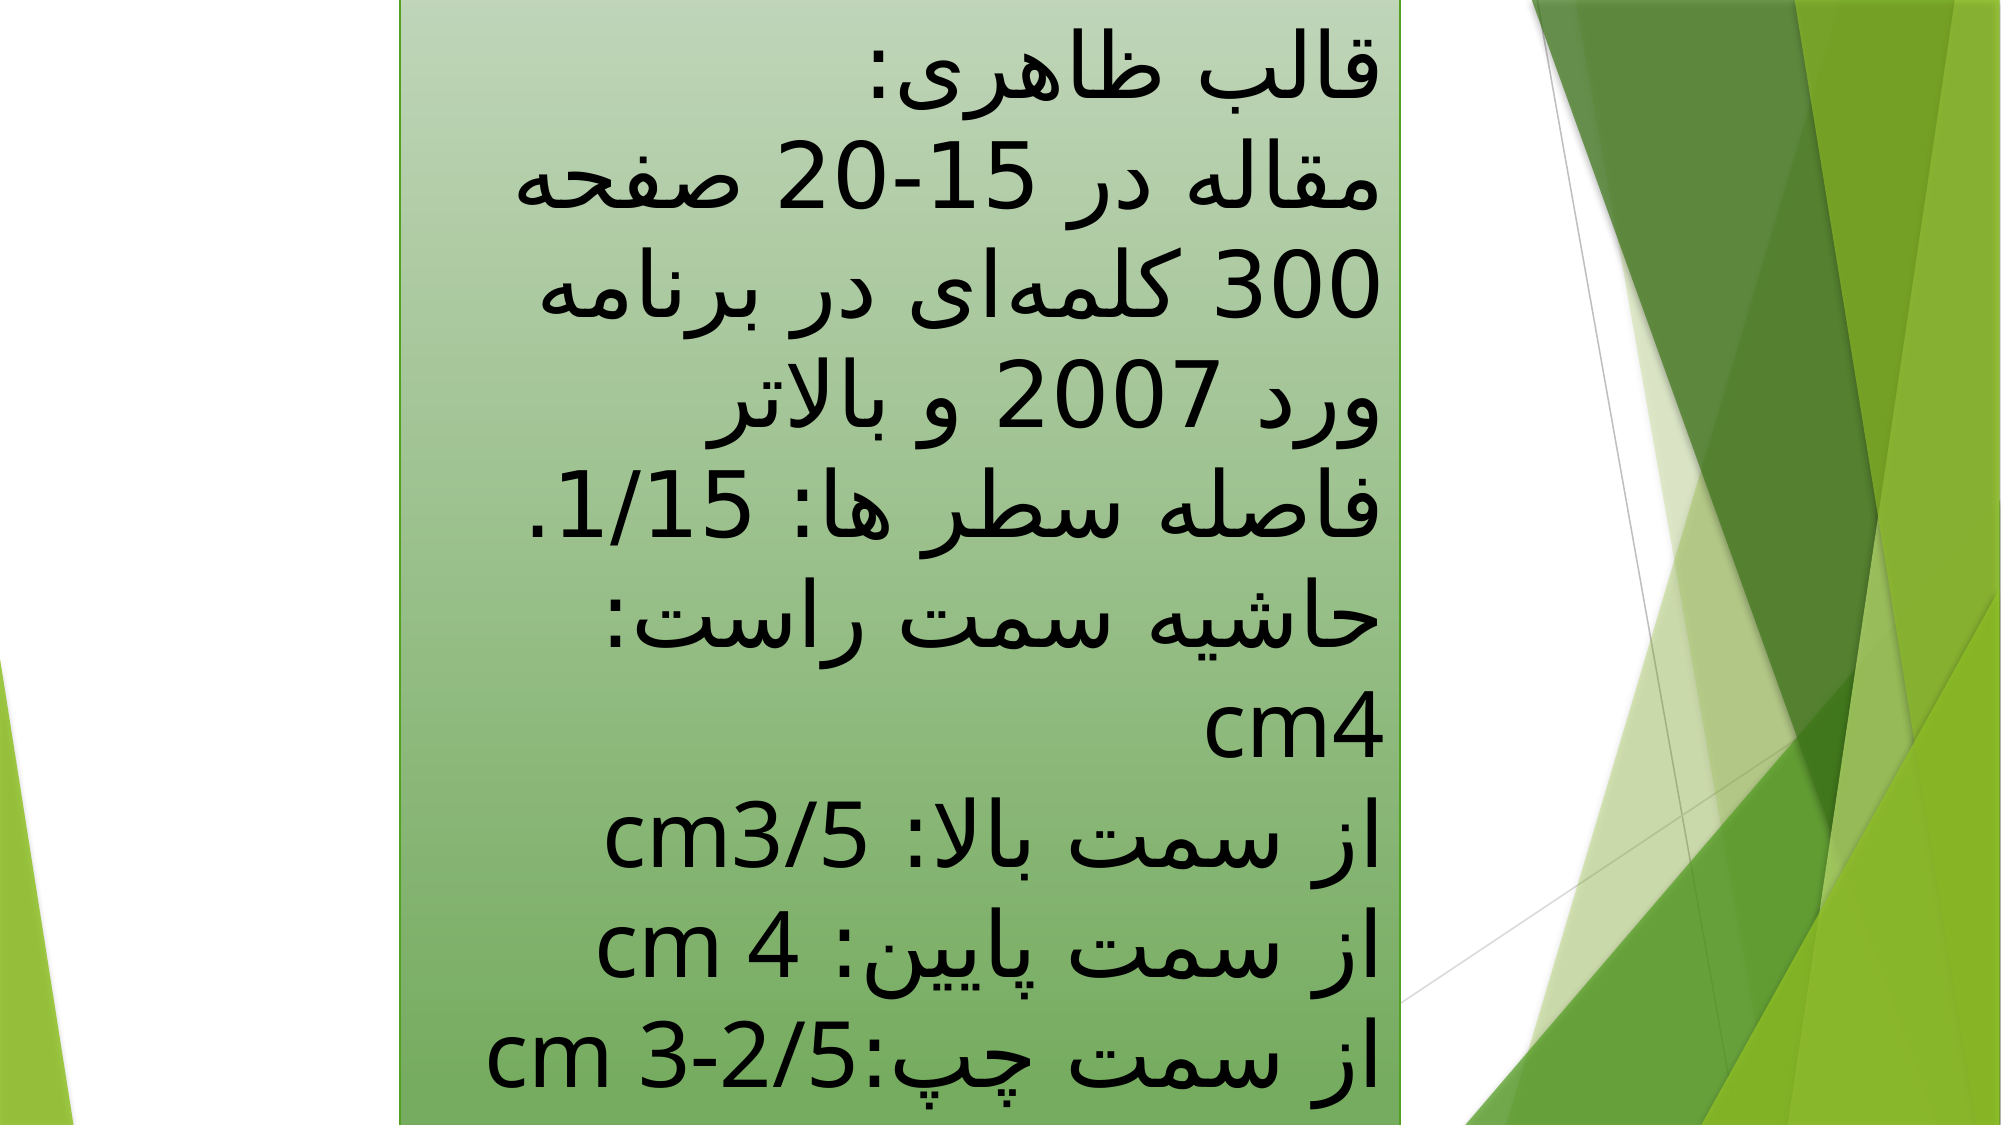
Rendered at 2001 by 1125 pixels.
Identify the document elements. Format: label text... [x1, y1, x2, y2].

text_box قالب ظاهری: مقاله در 15-20 صفحه 300 کلمه‌ای در برنامه ورد 2007 و بالاتر فاصله سطر ها: 1/15. حاشیه سمت راست: cm4 از سمت بالا: cm3/5 از سمت پایین: cm 4 از سمت چپ:cm 3-2/5 [399, 0, 1401, 1125]
